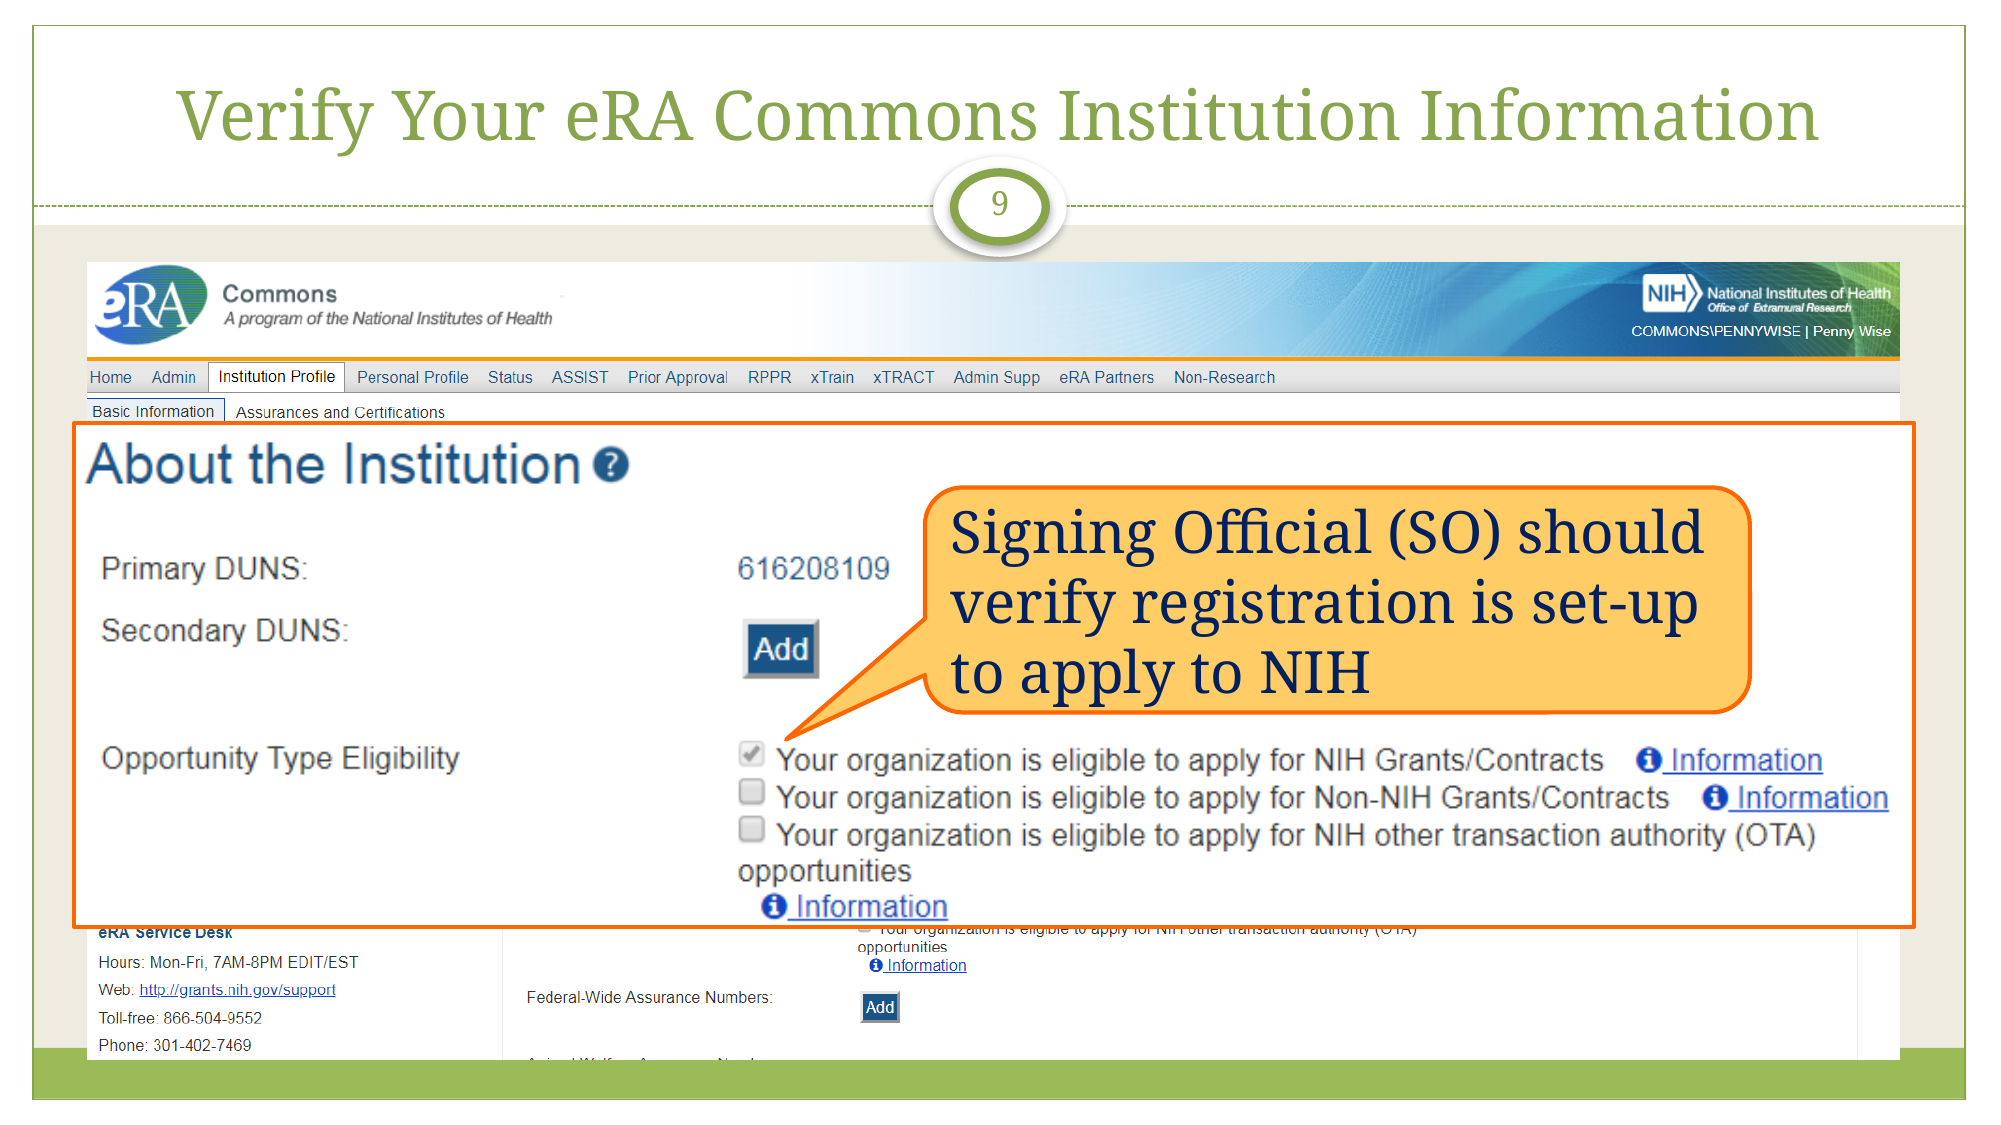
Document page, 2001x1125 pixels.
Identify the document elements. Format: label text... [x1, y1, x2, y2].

slide_number 9 [950, 168, 1050, 241]
title Verify Your eRA Commons Institution Information [65, 37, 1933, 162]
picture [76, 262, 1912, 1060]
